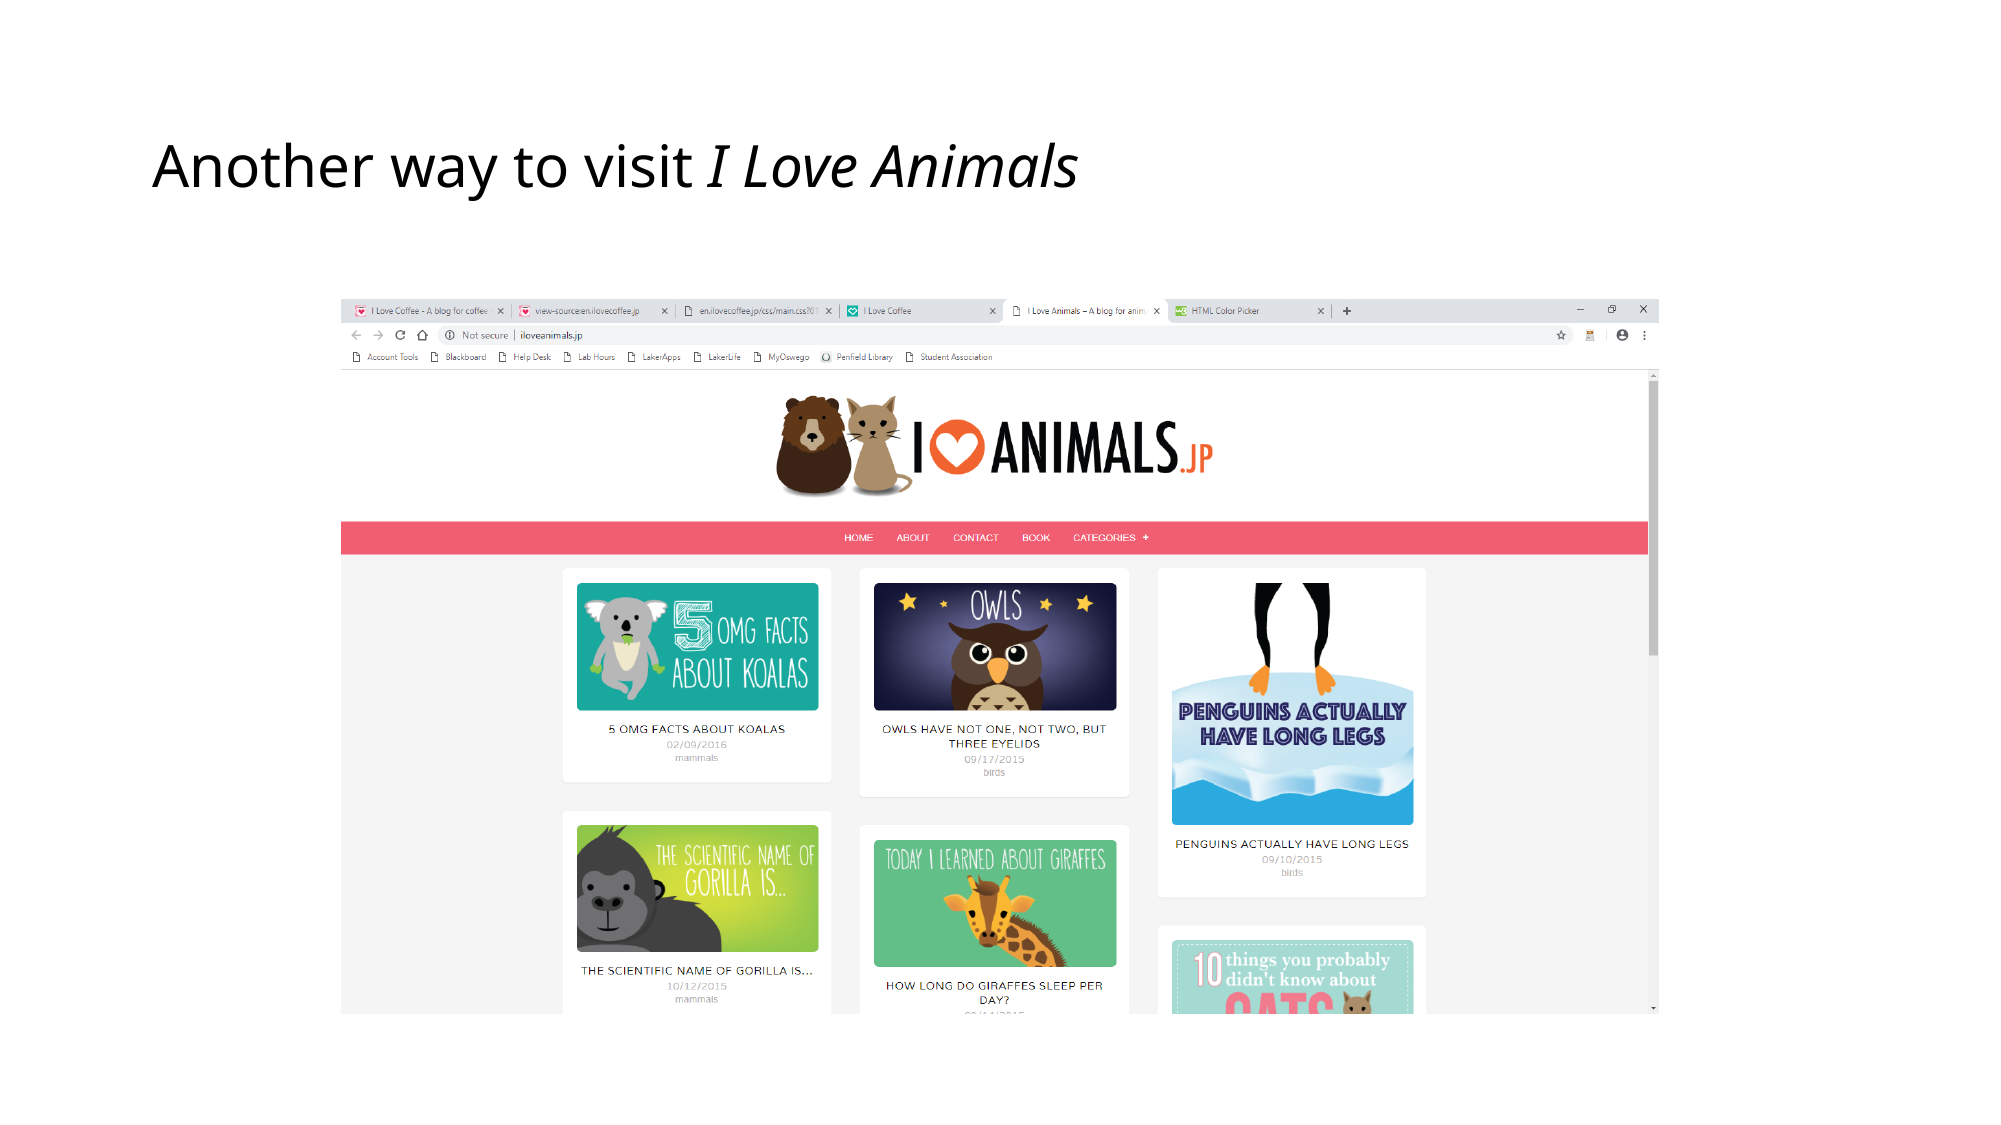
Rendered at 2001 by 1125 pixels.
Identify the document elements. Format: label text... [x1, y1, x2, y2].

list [341, 299, 1659, 1014]
title Another way to visit I Love Animals [137, 59, 1863, 278]
